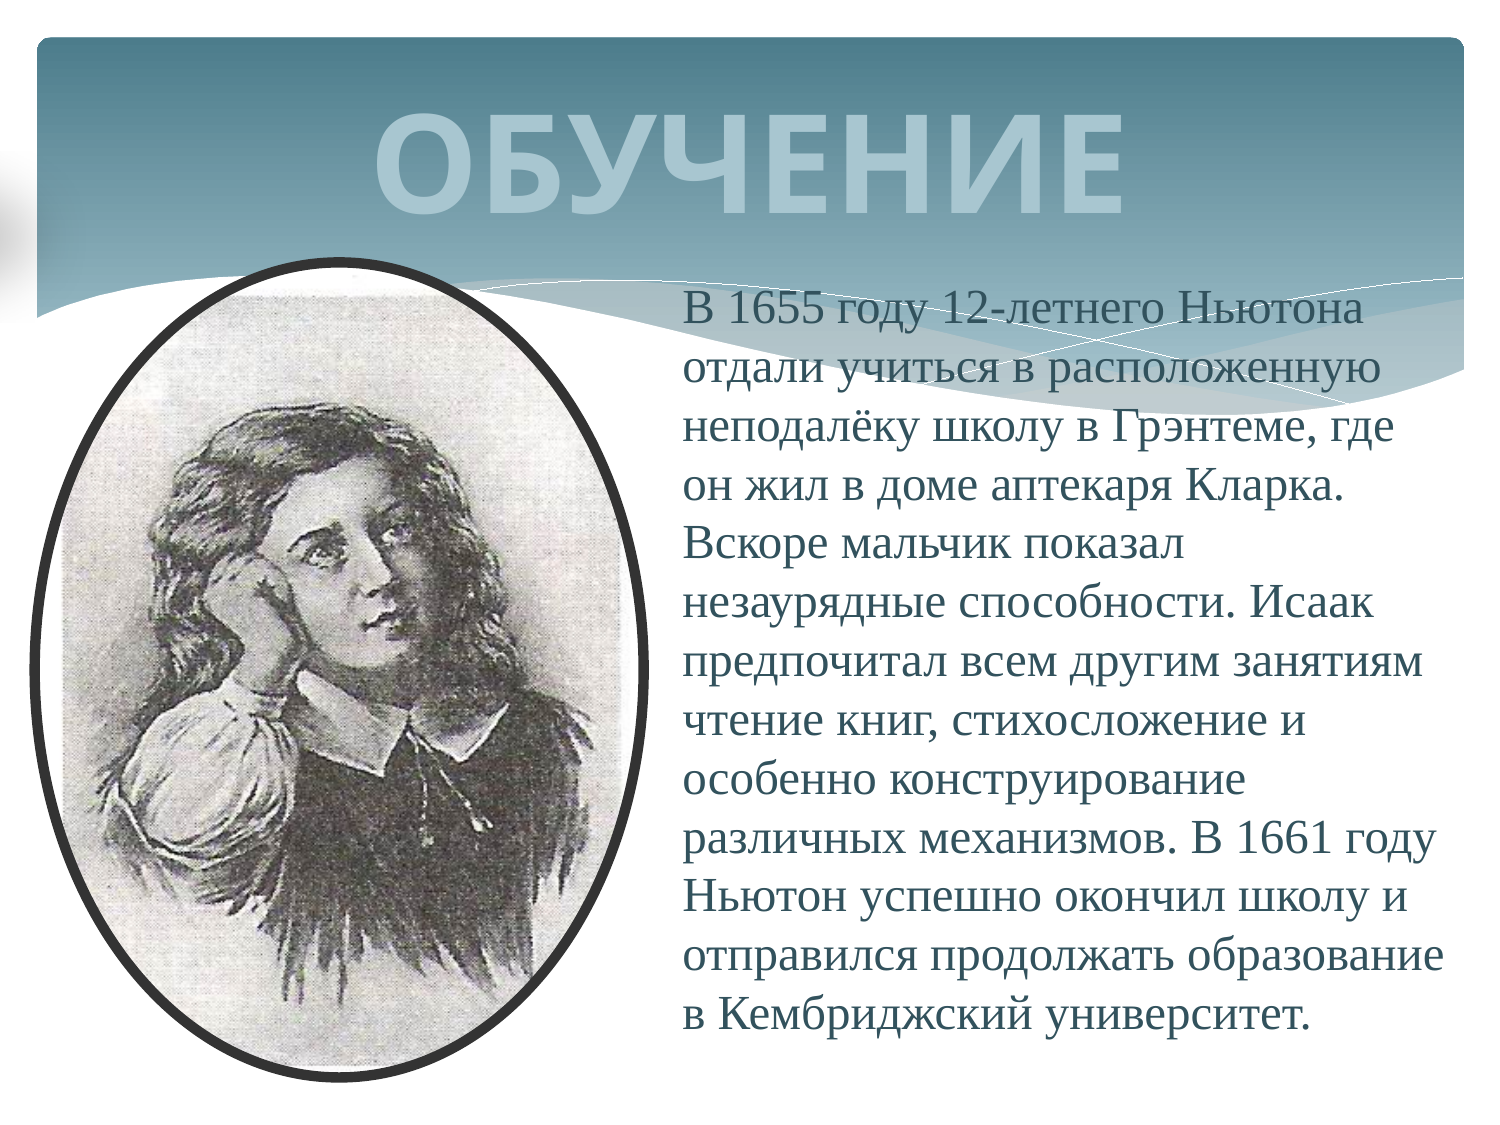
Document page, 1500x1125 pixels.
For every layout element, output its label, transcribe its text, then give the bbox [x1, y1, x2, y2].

picture [34, 262, 644, 1078]
list В 1655 году 12-летнего Ньютона отдали учиться в расположенную неподалёку школу в Грэнтеме, где он жил в доме аптекаря Кларка. Вскоре мальчик показал незаурядные способности. Исаак предпочитал всем другим занятиям чтение книг, стихосложение и особенно конструирование различных механизмов. В 1661 году Ньютон успешно окончил школу и отправился продолжать образование в Кембриджский университет. [667, 267, 1471, 1092]
title Обучение [75, 55, 1425, 261]
